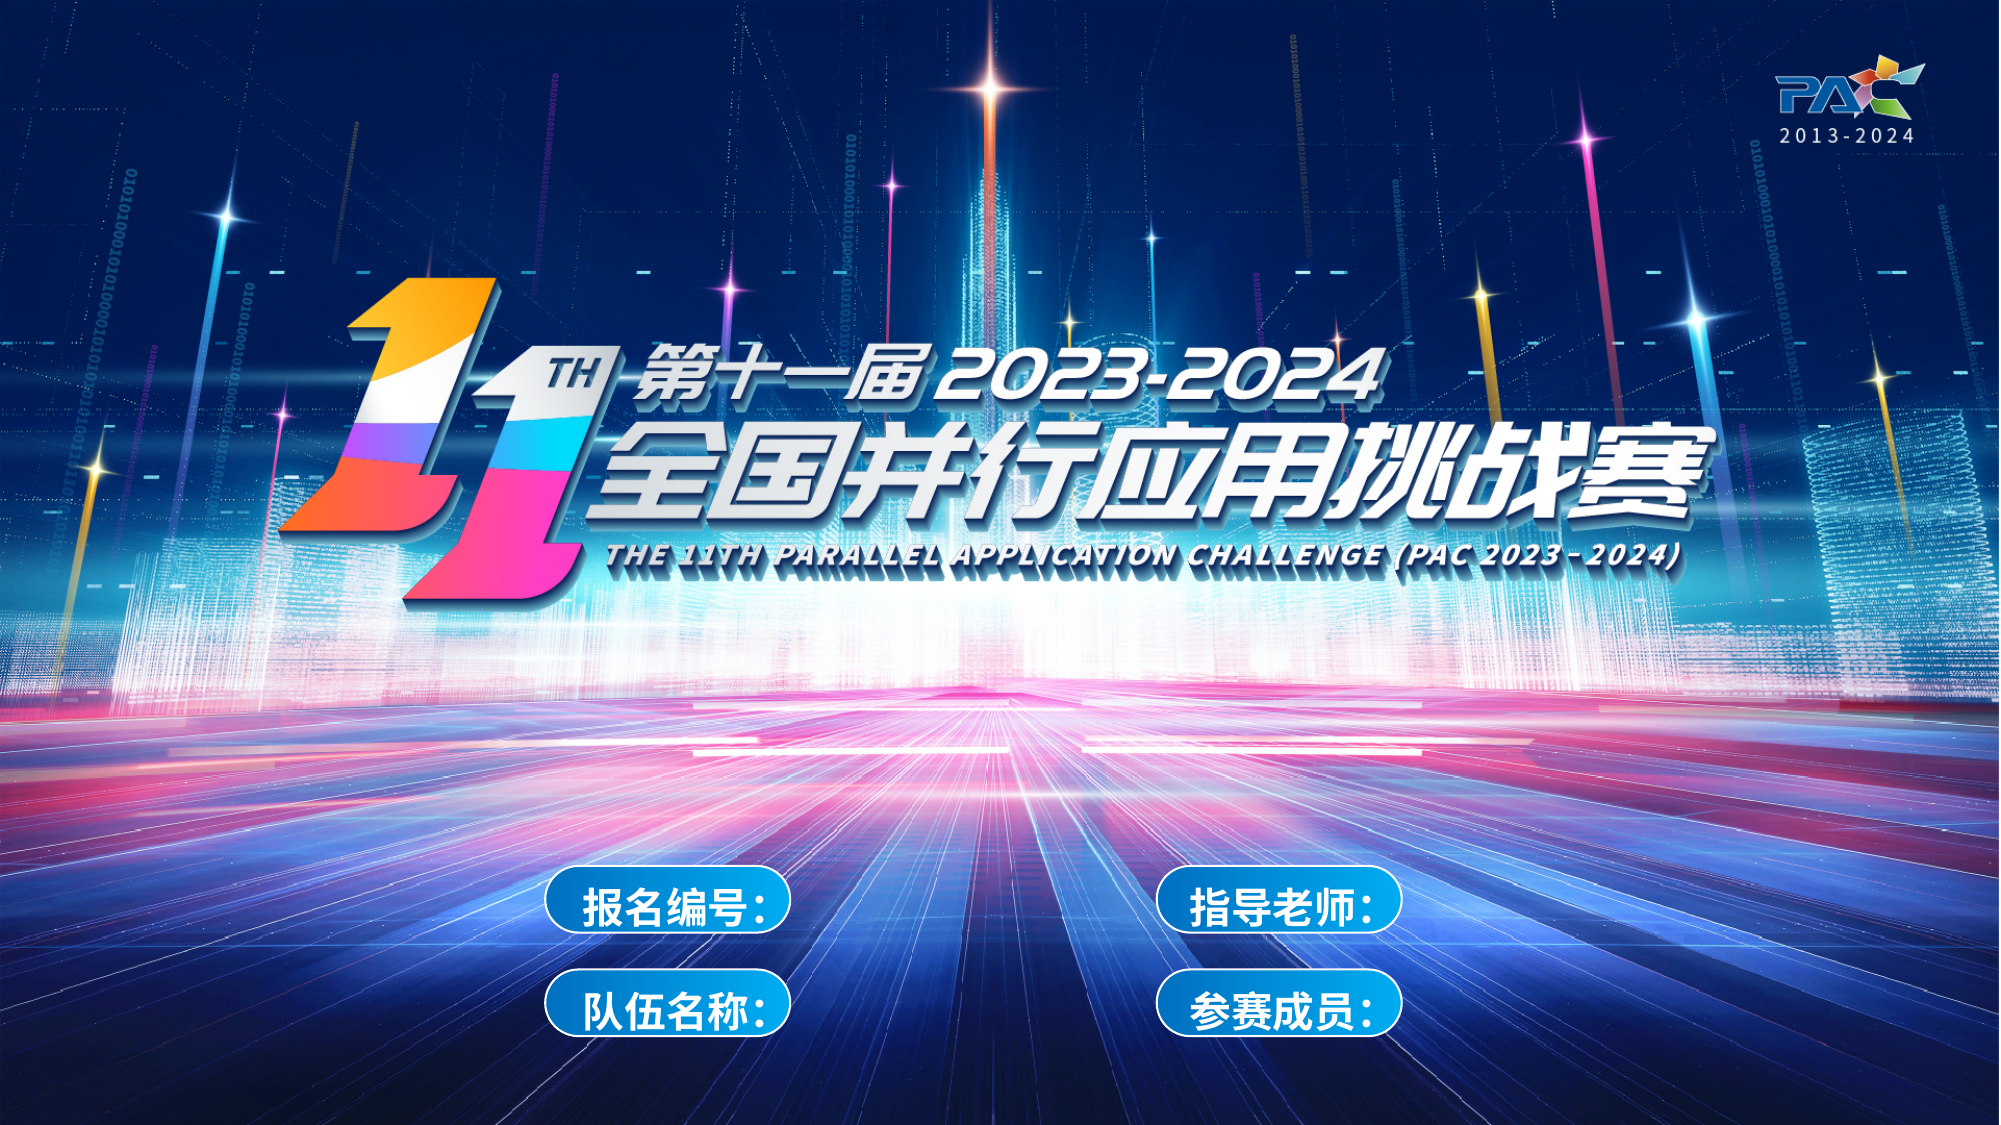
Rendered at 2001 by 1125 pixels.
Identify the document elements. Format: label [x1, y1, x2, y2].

picture [0, 0, 2000, 1125]
text_box [545, 849, 2000, 1037]
